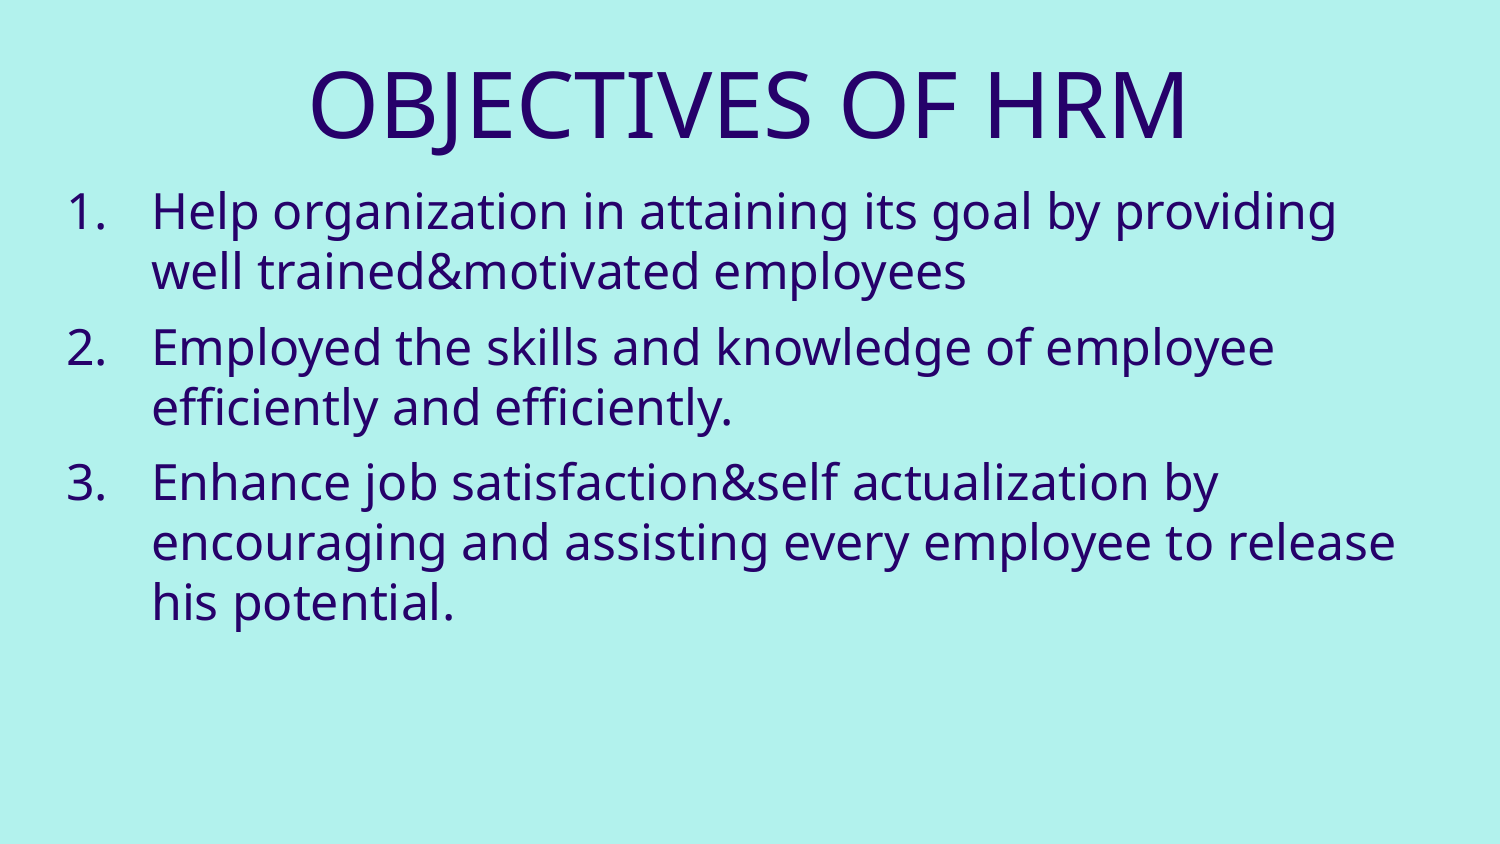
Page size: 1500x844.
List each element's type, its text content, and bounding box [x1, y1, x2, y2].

title OBJECTIVES OF HRM [51, 48, 1449, 277]
subtitle Help organization in attaining its goal by providing well trained&motivated employees Employed the skills and knowledge of employee efficiently and efficiently. Enhance job satisfaction&self actualization by encouraging and assisting every employee to release his potential. [35, 171, 1434, 844]
